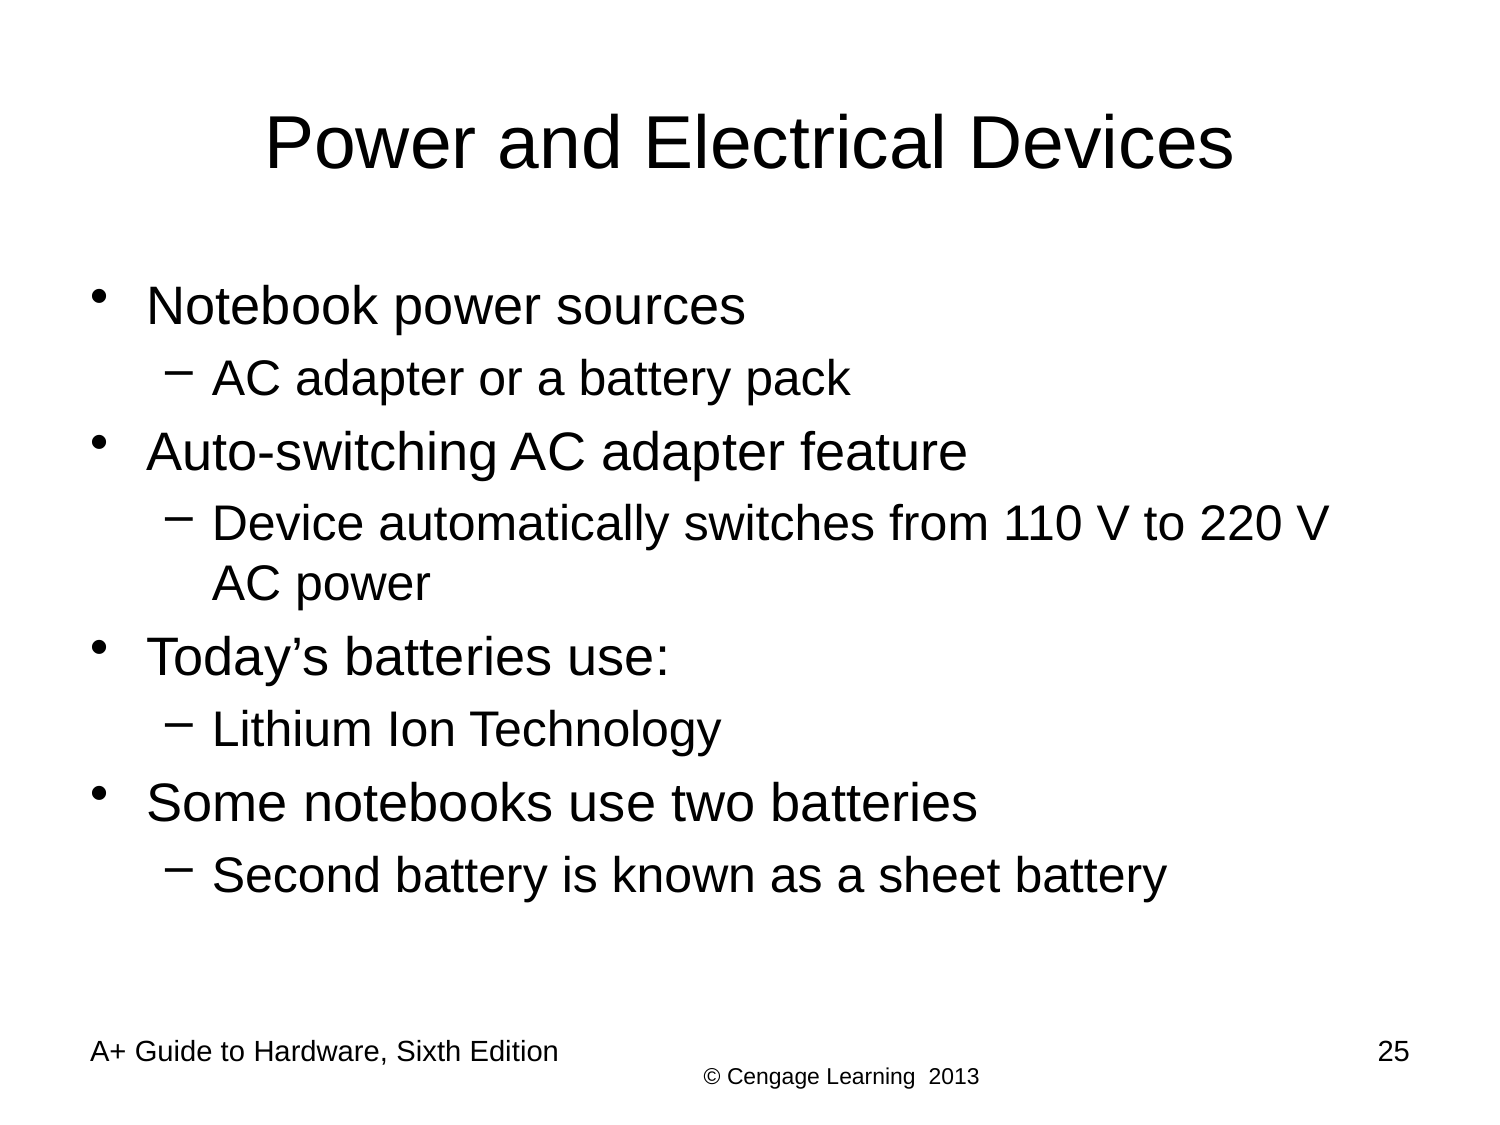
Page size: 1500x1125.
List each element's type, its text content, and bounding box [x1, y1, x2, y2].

footer A+ Guide to Hardware, Sixth Edition [74, 1024, 638, 1103]
title Power and Electrical Devices [75, 45, 1425, 233]
list Notebook power sources AC adapter or a battery pack Auto-switching AC adapter feature Device automatically switches from 110 V to 220 V AC power Today’s batteries use: Lithium Ion Technology Some notebooks use two batteries Second battery is known as a sheet battery [75, 262, 1425, 1005]
slide_number 25 [1074, 1024, 1426, 1103]
